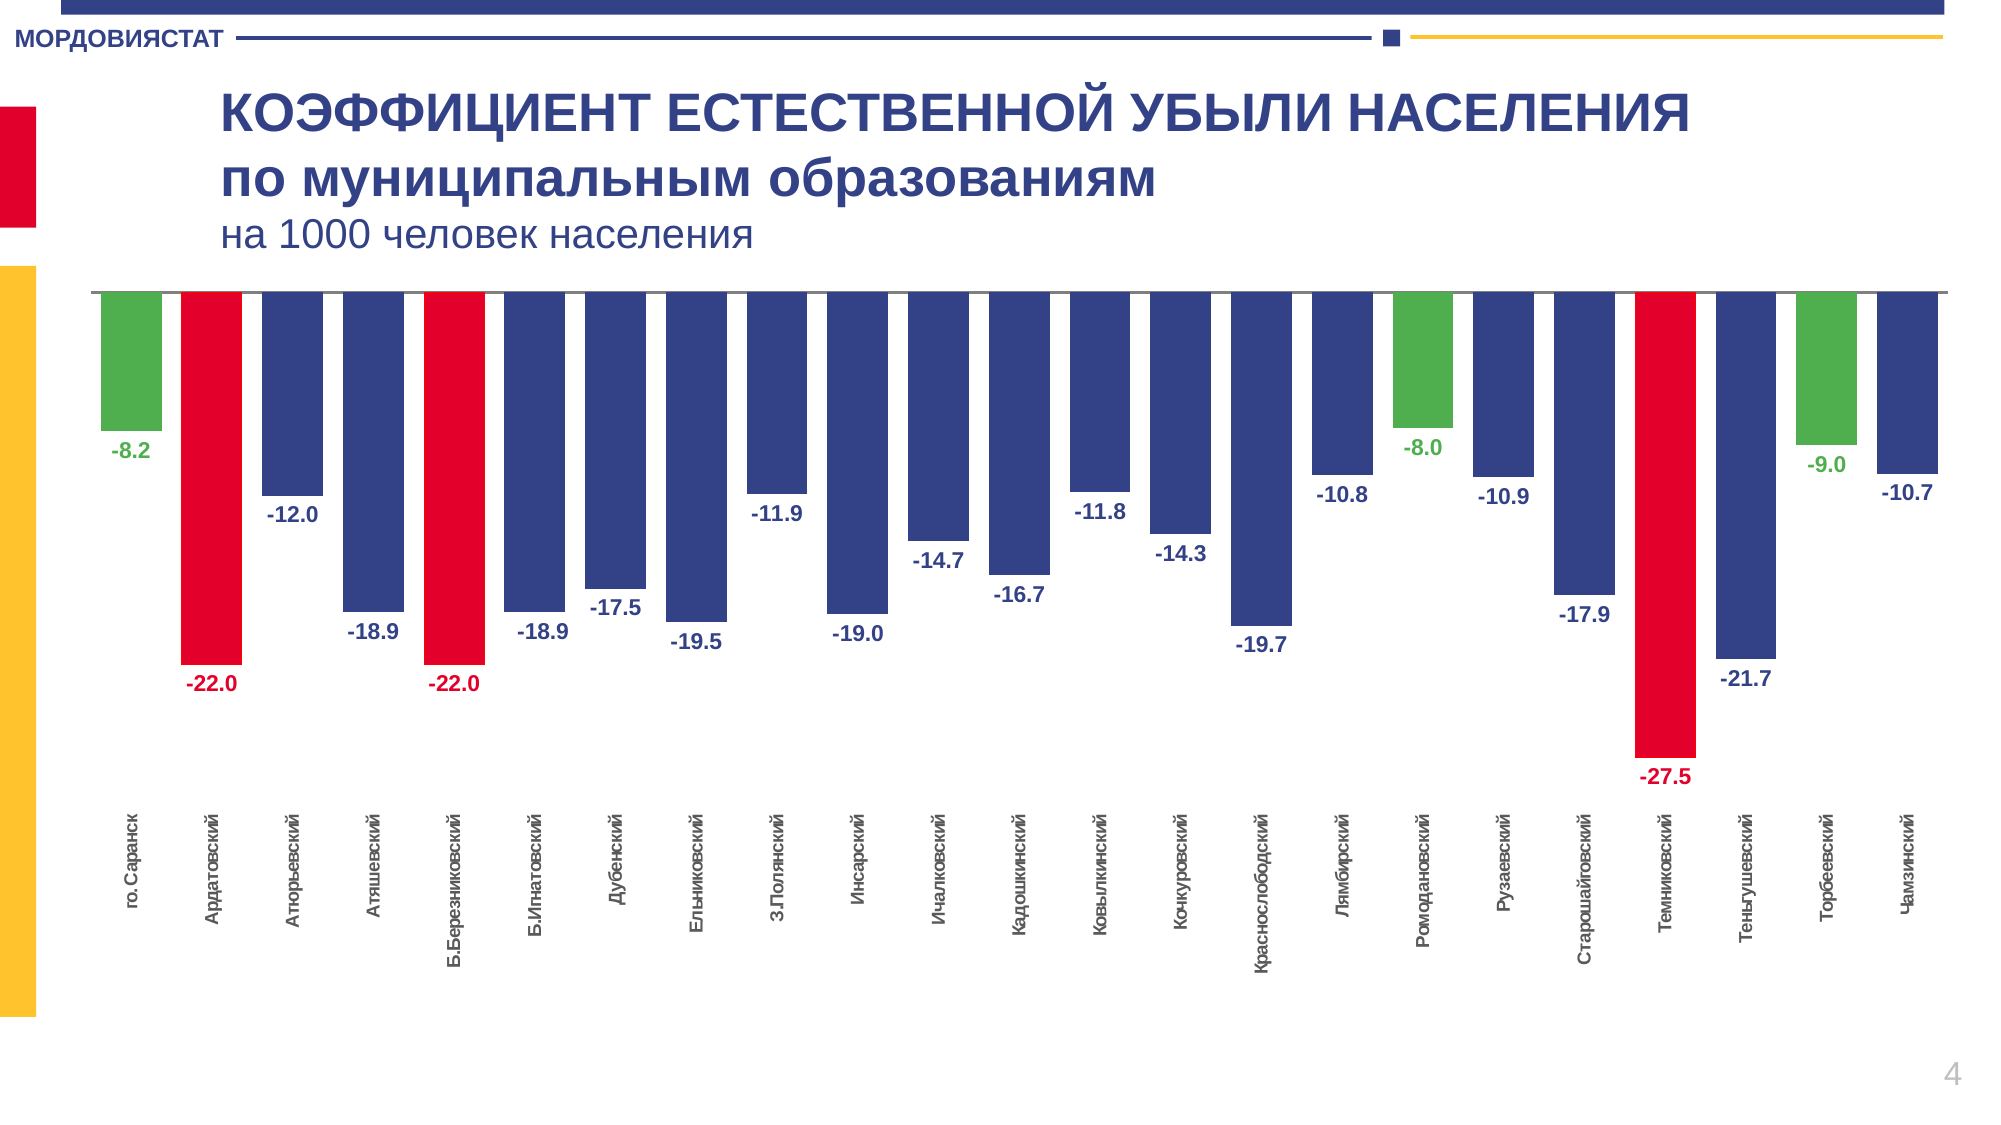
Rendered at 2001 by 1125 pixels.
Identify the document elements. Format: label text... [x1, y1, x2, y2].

slide_number 4 [1527, 1042, 1978, 1103]
text_box КОЭФФИЦИЕНТ ЕСТЕСТВЕННОЙ УБЫЛИ НАСЕЛЕНИЯ по муниципальным образованиям на 1000 человек населения [205, 69, 1962, 221]
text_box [236, 29, 1943, 116]
text_box МОРДОВИЯСТАТ [0, 14, 340, 60]
chart [61, 227, 1978, 1022]
